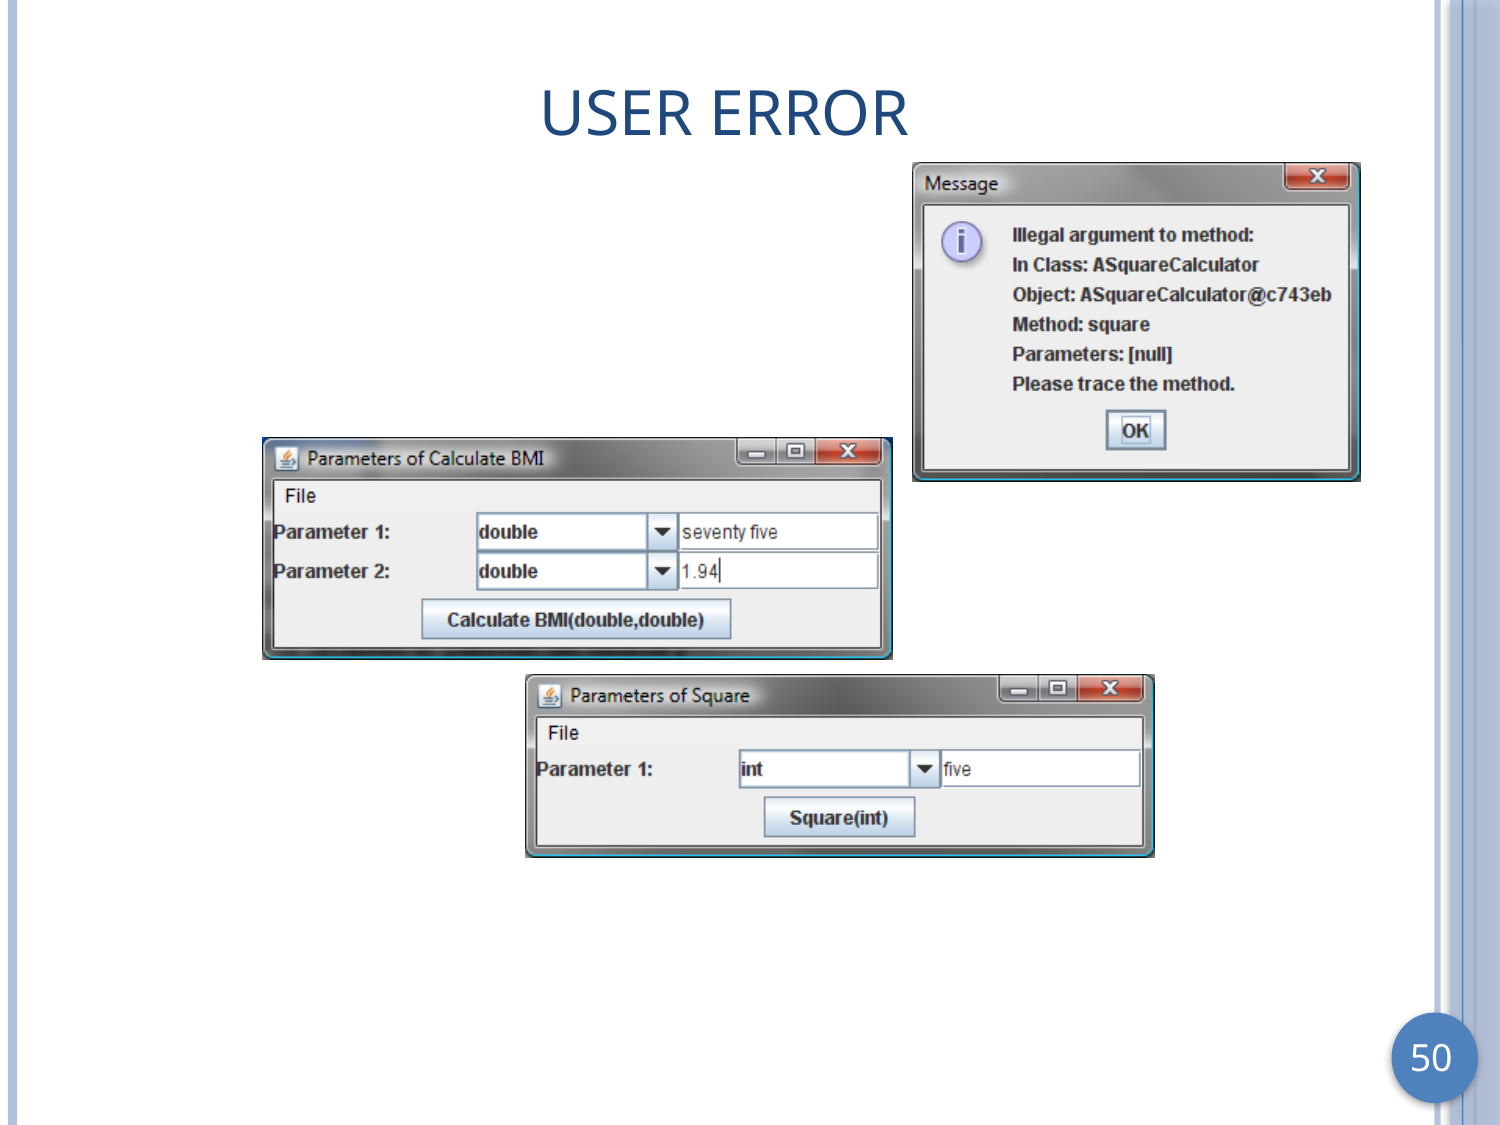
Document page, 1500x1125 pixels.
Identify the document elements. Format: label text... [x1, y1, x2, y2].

picture [524, 674, 1156, 859]
picture [261, 436, 893, 660]
title User Error [75, 45, 1375, 175]
picture [911, 161, 1362, 482]
